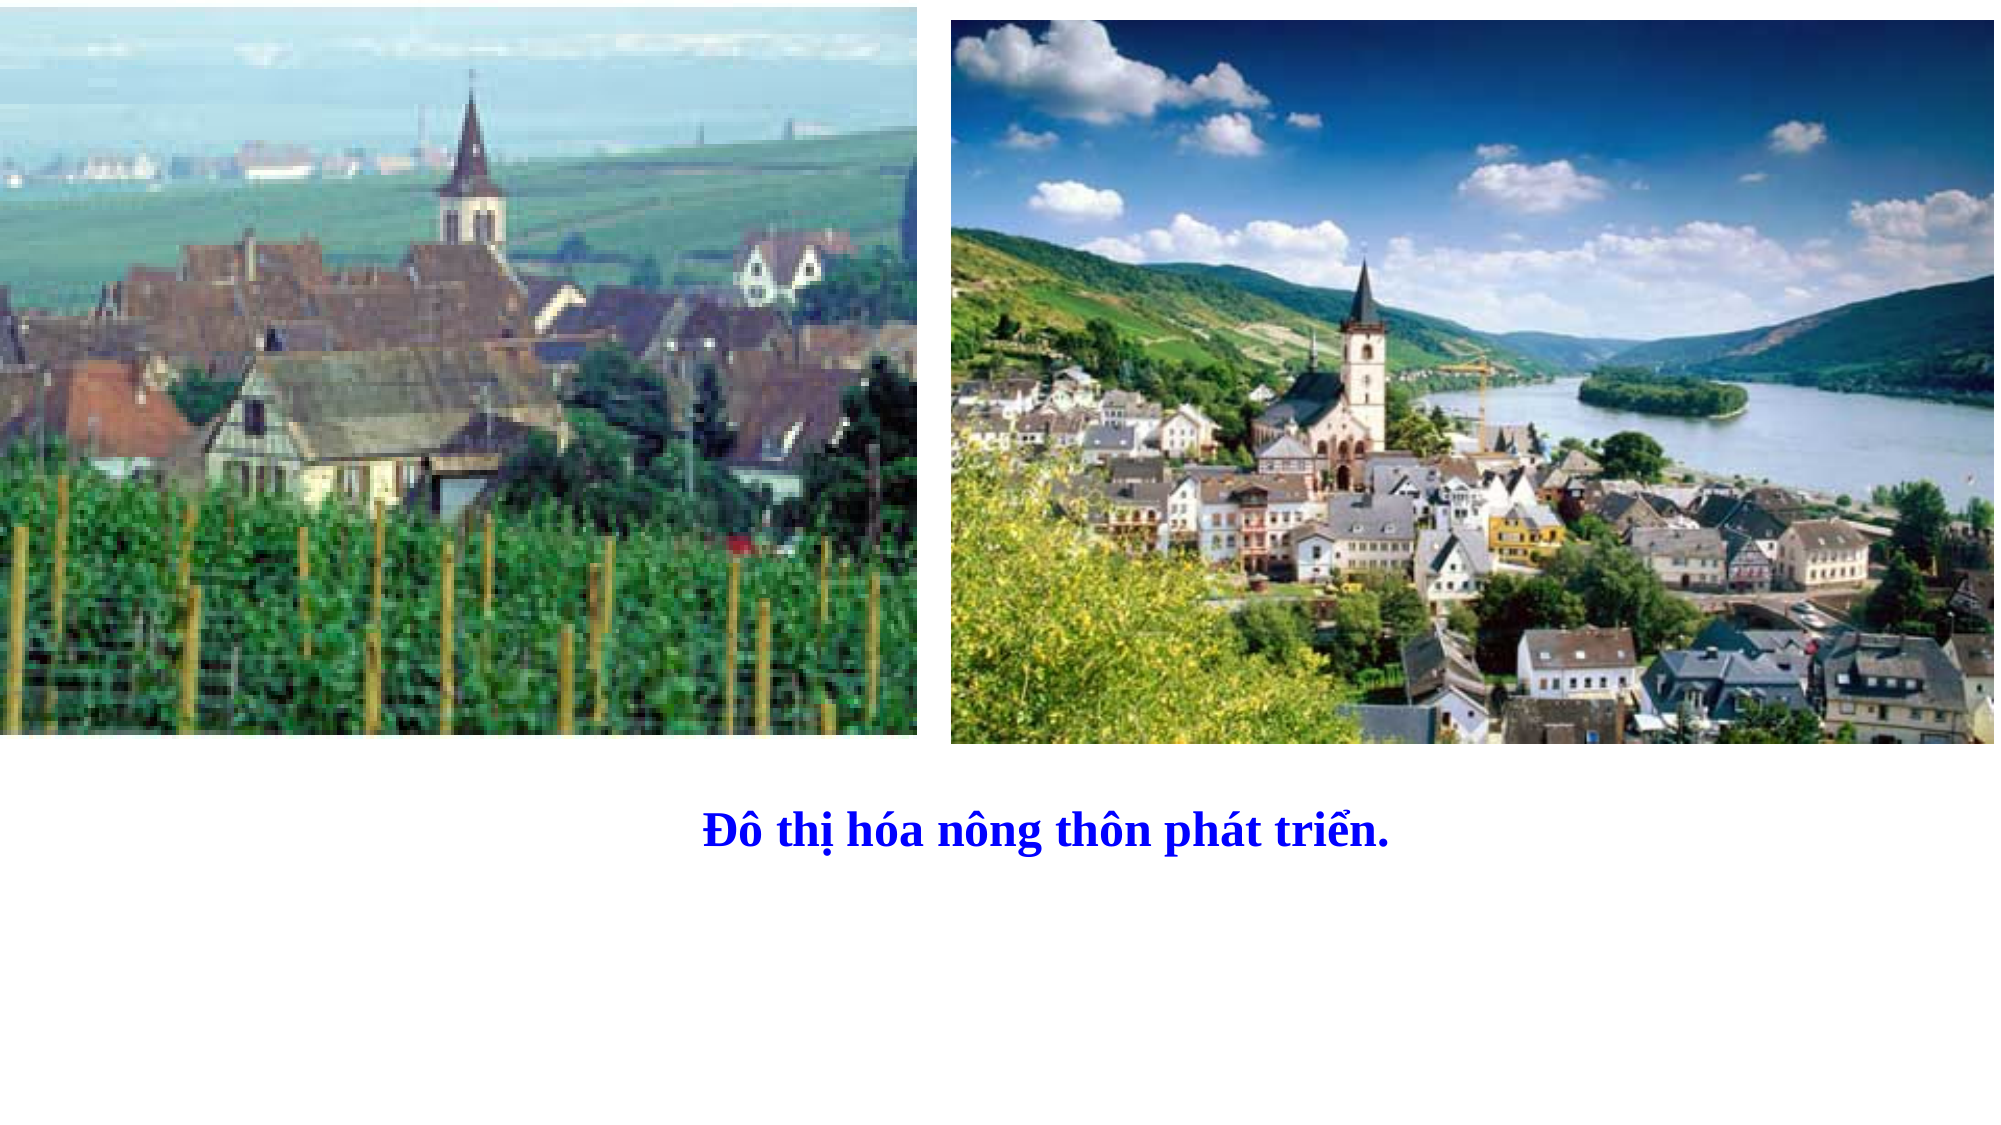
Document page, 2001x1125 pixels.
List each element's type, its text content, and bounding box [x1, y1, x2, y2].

picture [951, 19, 1994, 744]
picture [0, 0, 917, 744]
text_box Đô thị hóa nông thôn phát triển. [687, 788, 1788, 864]
